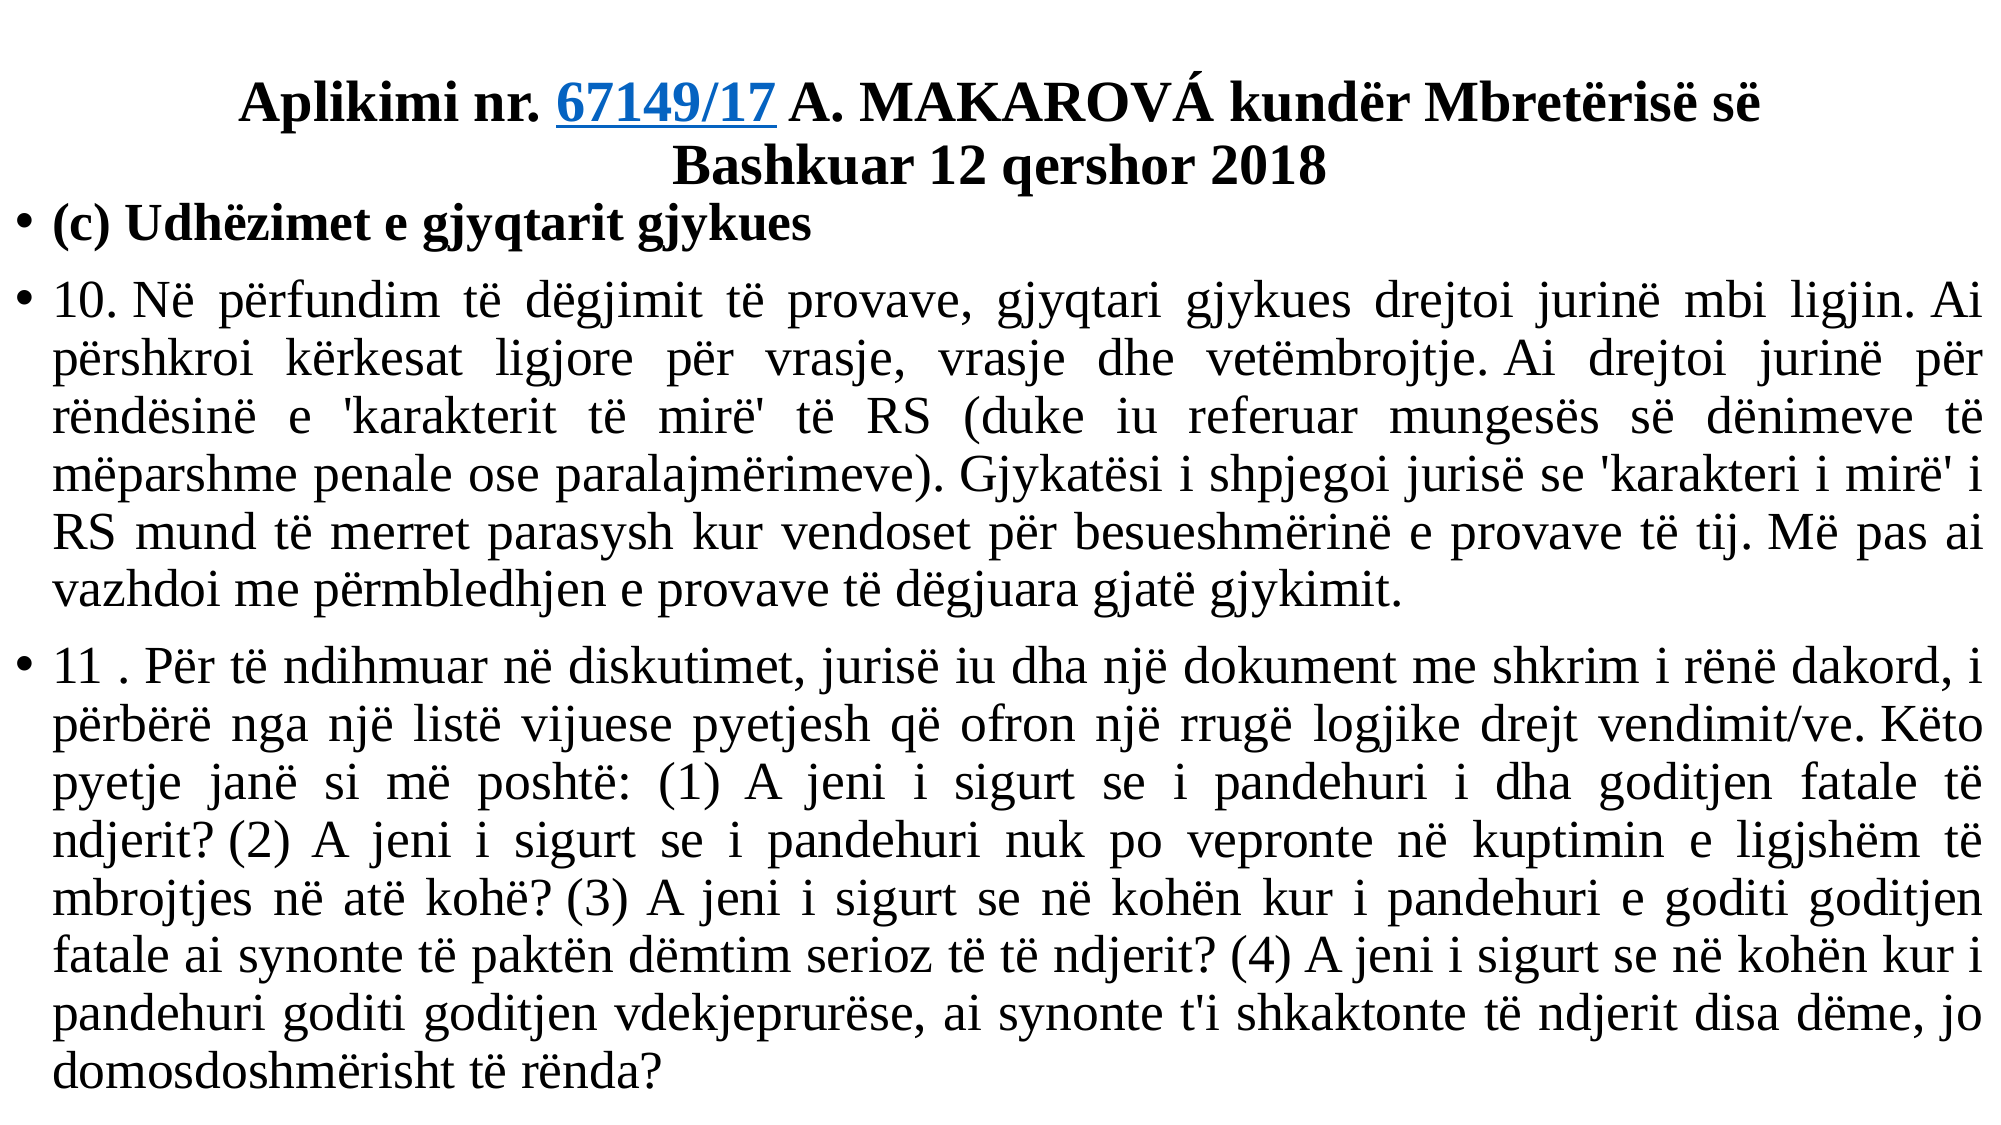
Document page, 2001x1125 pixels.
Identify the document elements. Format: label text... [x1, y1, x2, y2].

list (c) Udhëzimet e gjyqtarit gjykues 10. Në përfundim të dëgjimit të provave, gjyqtari gjykues drejtoi jurinë mbi ligjin. Ai përshkroi kërkesat ligjore për vrasje, vrasje dhe vetëmbrojtje. Ai drejtoi jurinë për rëndësinë e 'karakterit të mirë' të RS (duke iu referuar mungesës së dënimeve të mëparshme penale ose paralajmërimeve). Gjykatësi i shpjegoi jurisë se 'karakteri i mirë' i RS mund të merret parasysh kur vendoset për besueshmërinë e provave të tij. Më pas ai vazhdoi me përmbledhjen e provave të dëgjuara gjatë gjykimit. 11 . Për të ndihmuar në diskutimet, jurisë iu dha një dokument me shkrim i rënë dakord, i përbërë nga një listë vijuese pyetjesh që ofron një rrugë logjike drejt vendimit/ve. Këto pyetje janë si më poshtë: (1) A jeni i sigurt se i pandehuri i dha goditjen fatale të ndjerit? (2) A jeni i sigurt se i pandehuri nuk po vepronte në kuptimin e ligjshëm të mbrojtjes në atë kohë? (3) A jeni i sigurt se në kohën kur i pandehuri e goditi goditjen fatale ai synonte të paktën dëmtim serioz të të ndjerit? (4) A jeni i sigurt se në kohën kur i pandehuri goditi goditjen vdekjeprurëse, ai synonte t'i shkaktonte të ndjerit disa dëme, jo domosdoshmërisht të rënda? [0, 187, 2000, 1125]
title Aplikimi nr. 67149/17 A. MAKAROVÁ kundër Mbretërisë së Bashkuar 12 qershor 2018 [137, 59, 1863, 187]
